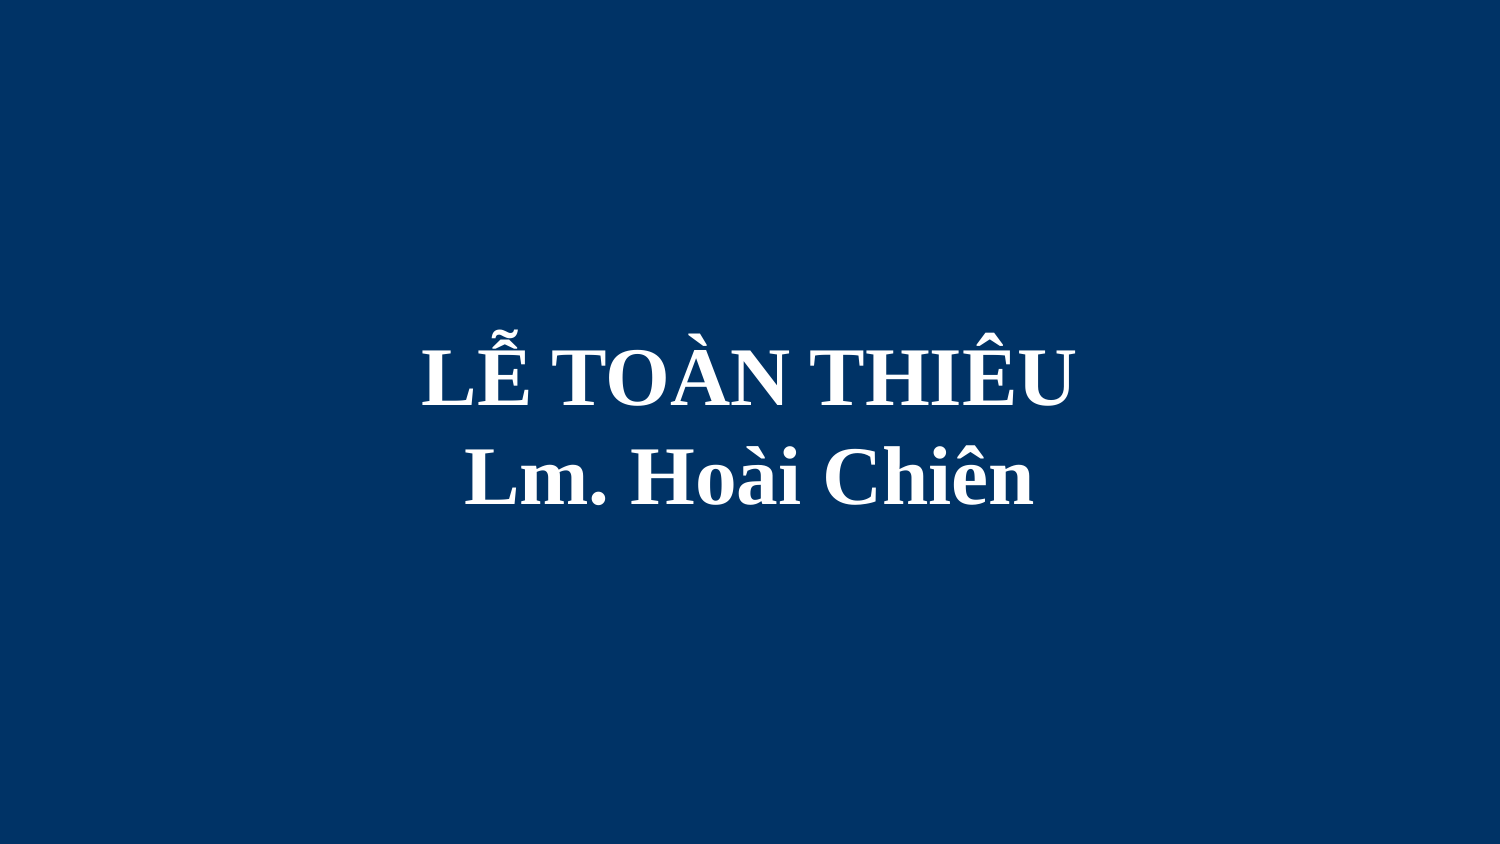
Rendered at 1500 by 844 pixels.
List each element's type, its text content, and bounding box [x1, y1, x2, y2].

title LỄ TOÀN THIÊU Lm. Hoài Chiên [0, 0, 1500, 844]
